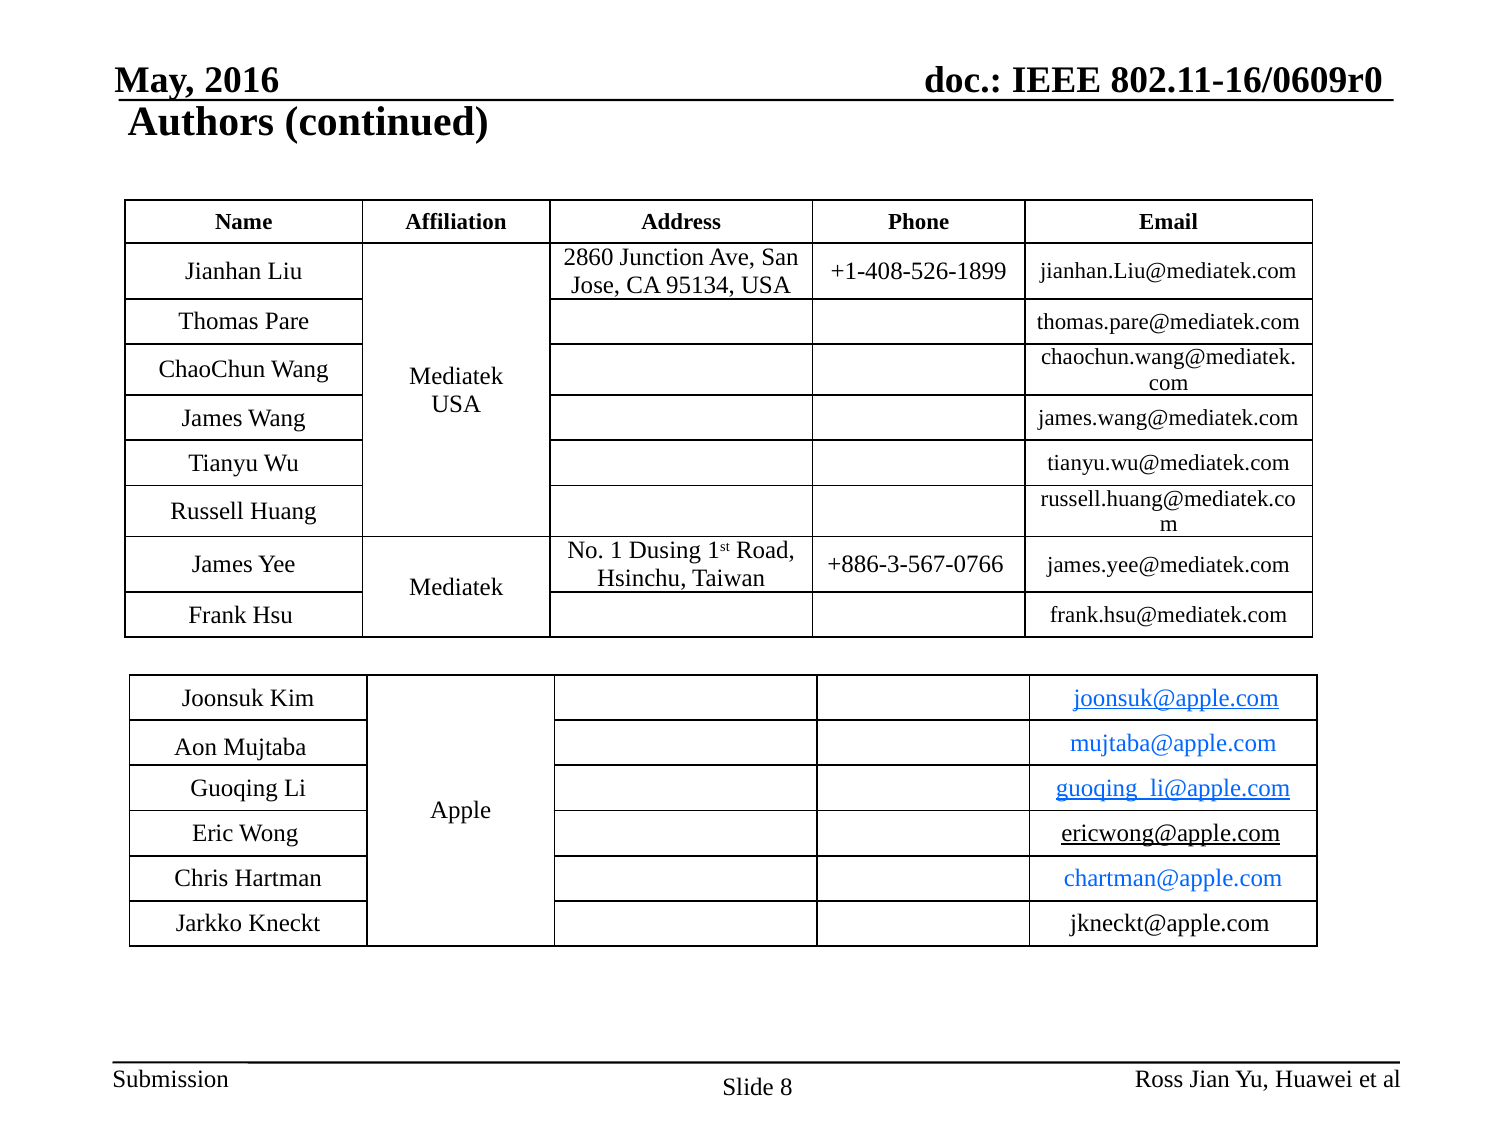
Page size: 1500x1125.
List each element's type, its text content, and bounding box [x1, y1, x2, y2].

table_cell Guoqing Li [130, 766, 366, 810]
slide_number Slide 8 [713, 1069, 802, 1101]
table_cell [818, 766, 1029, 810]
table_cell [551, 396, 812, 439]
table_cell +886-3-567-0766 [813, 537, 1024, 591]
table_cell jkneckt@apple.com [1030, 902, 1316, 945]
table_cell [818, 902, 1029, 945]
table_cell Aon Mujtaba [130, 721, 366, 764]
table_cell Thomas Pare [126, 300, 362, 343]
table_cell [813, 300, 1024, 343]
table_cell [813, 486, 1024, 536]
table_cell Frank Hsu [126, 593, 362, 636]
table_cell thomas.pare@mediatek.com [1026, 300, 1312, 343]
table_cell [818, 811, 1029, 855]
table_cell [551, 300, 812, 343]
table_cell tianyu.wu@mediatek.com [1026, 441, 1312, 485]
table_cell james.wang@mediatek.com [1026, 396, 1312, 439]
table_cell [551, 593, 812, 636]
table_cell Jarkko Kneckt [130, 902, 366, 945]
table_cell guoqing_li@apple.com [1030, 766, 1316, 810]
table_cell James Yee [126, 537, 362, 591]
table_cell Eric Wong [130, 811, 366, 855]
table_cell 2860 Junction Ave, San Jose, CA 95134, USA [551, 244, 812, 298]
footer Ross Jian Yu, Huawei et al [1131, 1061, 1402, 1125]
table_cell chaochun.wang@mediatek.com [1026, 345, 1312, 394]
table_cell +1-408-526-1899 [813, 244, 1024, 298]
table_cell [813, 441, 1024, 485]
table_cell frank.hsu@mediatek.com [1026, 593, 1312, 636]
table_cell ericwong@apple.com [1030, 811, 1316, 855]
table_cell [551, 441, 812, 485]
table_cell [555, 721, 816, 764]
table_cell [813, 345, 1024, 394]
table_header Address [551, 201, 812, 242]
table_cell [818, 857, 1029, 900]
table_cell [555, 857, 816, 900]
table_cell russell.huang@mediatek.com [1026, 486, 1312, 536]
table_cell [813, 396, 1024, 439]
table_cell No. 1 Dusing 1st Road, Hsinchu, Taiwan [551, 537, 812, 591]
table_cell [555, 811, 816, 855]
table_cell [551, 486, 812, 536]
table_cell [551, 345, 812, 394]
title Authors (continued) [112, 99, 1388, 138]
table_header Name [126, 201, 362, 242]
table_header Email [1026, 201, 1312, 242]
table_cell [813, 593, 1024, 636]
table_cell Mediatek [363, 537, 549, 636]
table_cell ChaoChun Wang [126, 345, 362, 394]
table_cell james.yee@mediatek.com [1026, 537, 1312, 591]
table_cell [555, 902, 816, 945]
table_cell mujtaba@apple.com [1030, 721, 1316, 764]
table_cell jianhan.Liu@mediatek.com [1026, 244, 1312, 298]
table_cell Jianhan Liu [126, 244, 362, 298]
table_cell [818, 721, 1029, 764]
table_cell [555, 766, 816, 810]
table_header Affiliation [363, 201, 549, 242]
table_header [818, 676, 1029, 719]
table_header joonsuk@apple.com [1030, 676, 1316, 719]
table_cell Mediatek USA [363, 244, 549, 536]
table_cell Chris Hartman [130, 857, 366, 900]
table_header Phone [813, 201, 1024, 242]
table_cell Russell Huang [126, 486, 362, 536]
table_cell Tianyu Wu [126, 441, 362, 485]
table_header Apple [368, 676, 554, 945]
table_cell James Wang [126, 396, 362, 439]
table_cell chartman@apple.com [1030, 857, 1316, 900]
table_header [555, 676, 816, 719]
table_header Joonsuk Kim [130, 676, 366, 719]
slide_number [114, 54, 281, 99]
